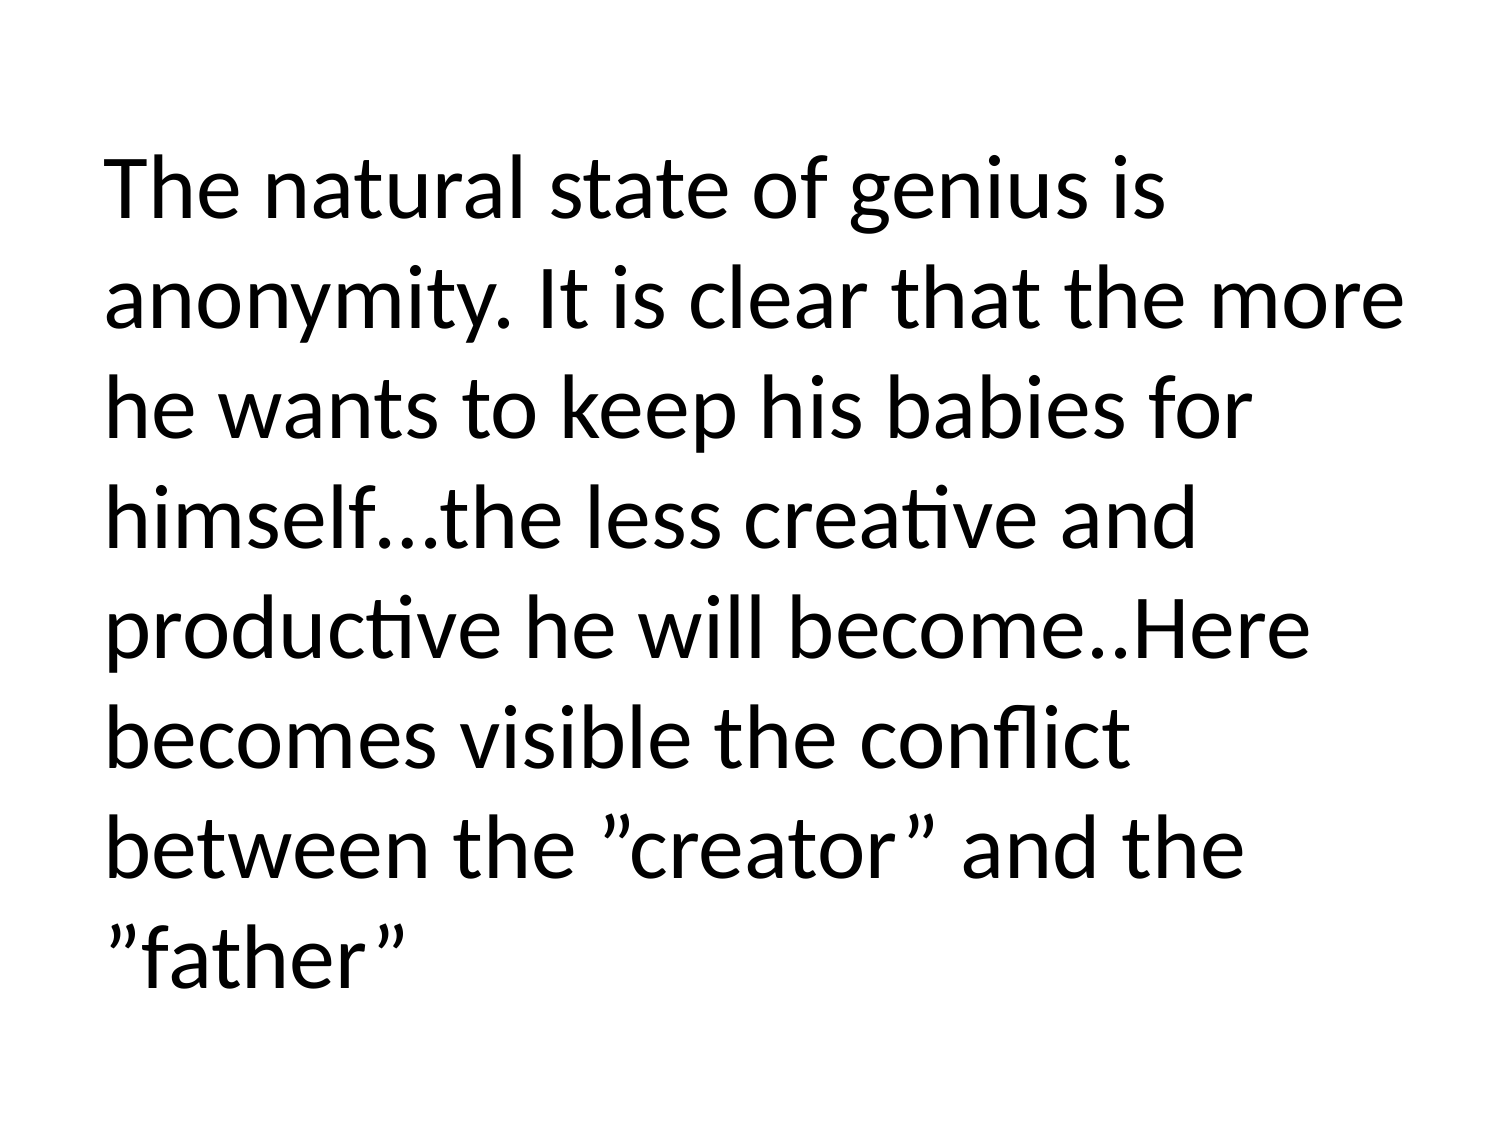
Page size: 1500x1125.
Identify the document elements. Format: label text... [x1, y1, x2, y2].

title The natural state of genius is anonymity. It is clear that the more he wants to keep his babies for himself…the less creative and productive he will become..Here becomes visible the conflict between the ”creator” and the ”father” [88, 54, 1439, 1080]
